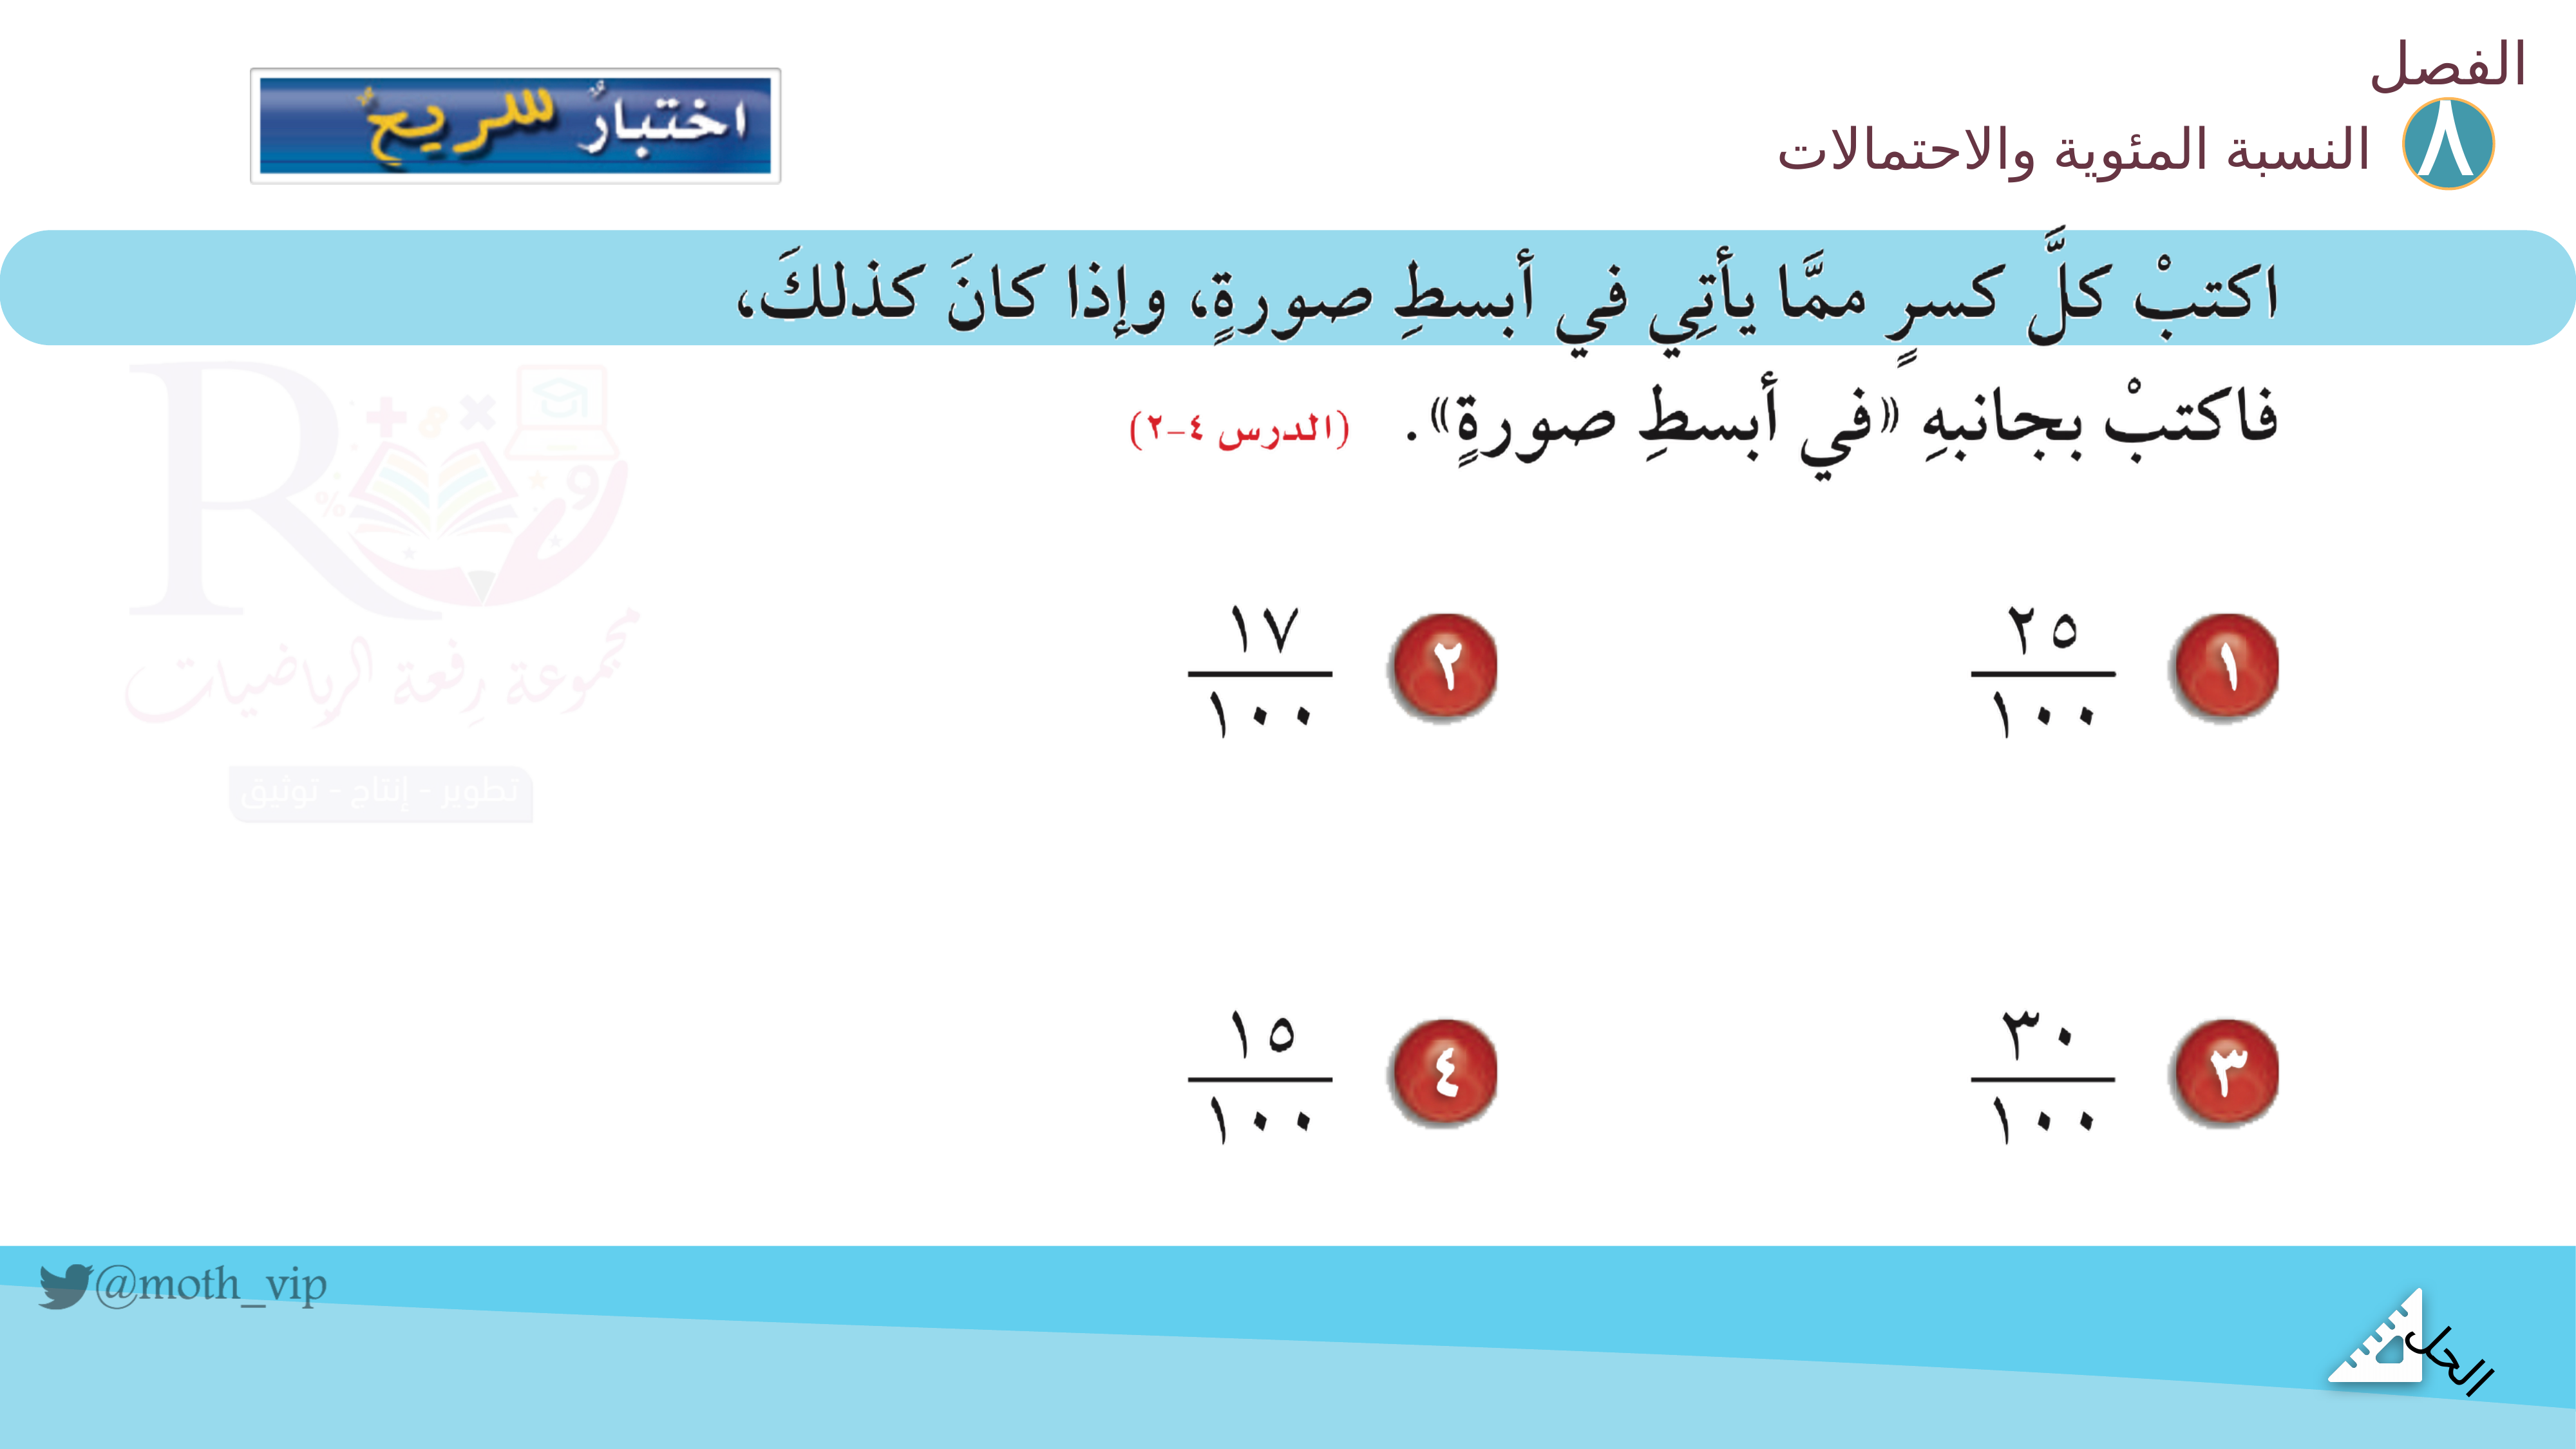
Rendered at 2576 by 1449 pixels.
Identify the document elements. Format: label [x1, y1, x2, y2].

text_box [249, 68, 783, 185]
picture [659, 199, 2326, 1231]
text_box [2328, 1274, 2531, 1410]
text_box [1677, 0, 2576, 236]
